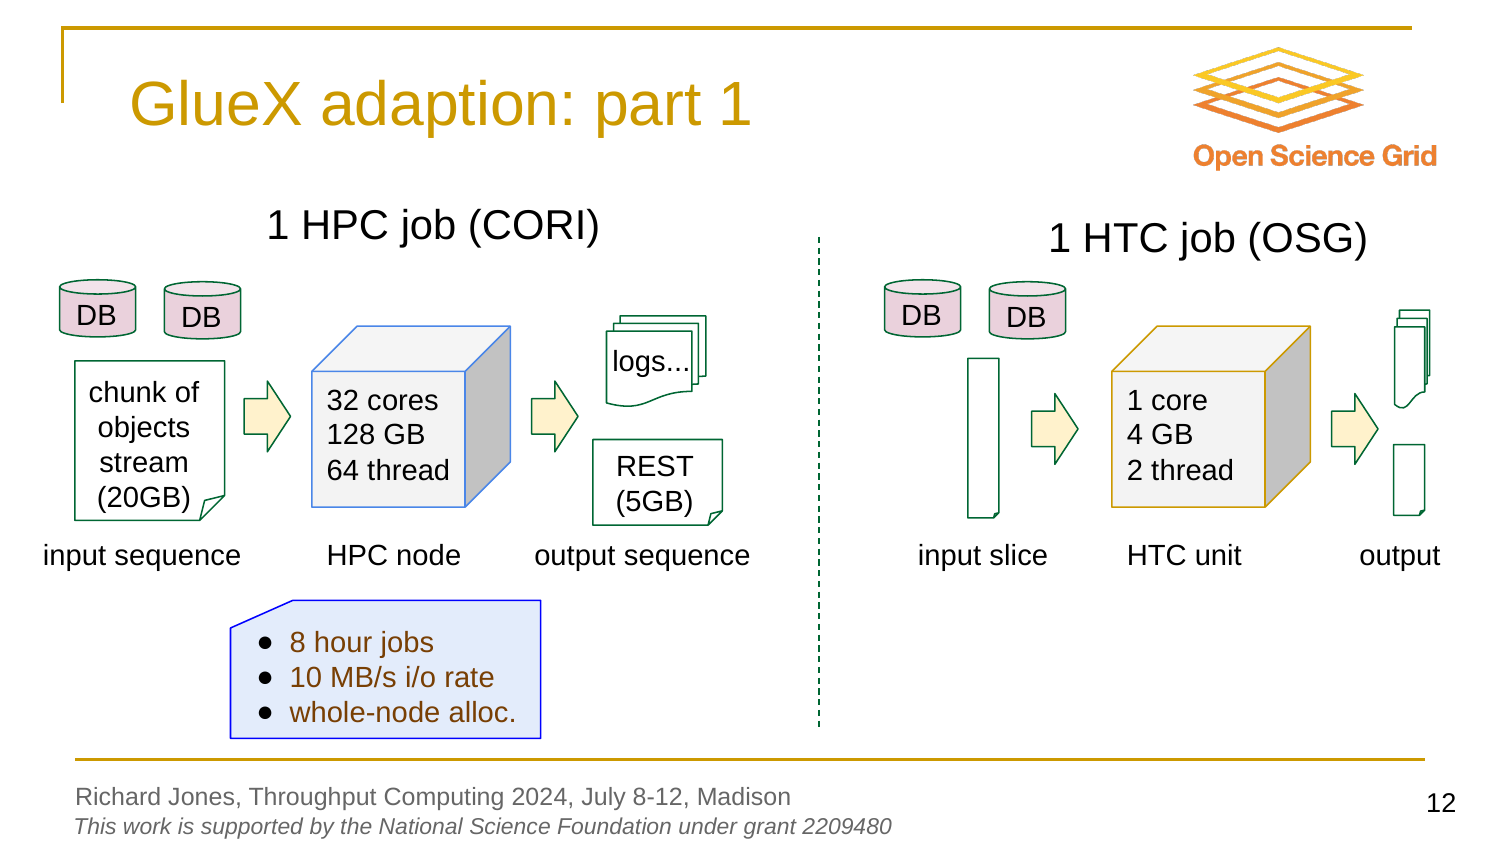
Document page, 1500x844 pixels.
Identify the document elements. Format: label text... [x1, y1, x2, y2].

text_box GlueX adaption: part 1 [114, 35, 1083, 165]
text_box chunk of objects stream (20GB) [65, 358, 223, 518]
text_box [1331, 393, 1379, 465]
text_box [967, 358, 999, 518]
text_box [59, 279, 152, 340]
text_box input sequence [27, 521, 272, 601]
text_box [244, 381, 291, 452]
text_box [1031, 393, 1079, 465]
text_box HTC unit [1147, 521, 1282, 601]
text_box logs... [597, 327, 739, 406]
text_box 1 HPC job (CORI) [144, 182, 723, 262]
text_box 8 hour jobs 10 MB/s i/o rate whole-node alloc. [199, 608, 541, 747]
text_box [318, 326, 509, 365]
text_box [164, 281, 257, 341]
text_box [311, 495, 478, 508]
text_box [613, 315, 706, 327]
slide_number ‹#› [1381, 761, 1472, 826]
text_box 32 cores 128 GB 64 thread [311, 365, 482, 495]
text_box 1 core 4 GB 2 thread [1111, 365, 1282, 495]
picture [1181, 25, 1444, 192]
text_box HPC node [311, 521, 482, 601]
text_box [275, 600, 541, 608]
text_box output sequence [519, 521, 806, 601]
text_box [1111, 495, 1278, 508]
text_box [589, 431, 723, 531]
text_box output [1344, 521, 1486, 601]
text_box [1393, 444, 1425, 516]
text_box input slice [902, 521, 1147, 601]
text_box [1394, 310, 1430, 408]
text_box 1 HTC job (OSG) [919, 195, 1498, 275]
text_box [1118, 326, 1309, 365]
text_box [531, 381, 579, 452]
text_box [884, 279, 977, 340]
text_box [989, 281, 1082, 341]
